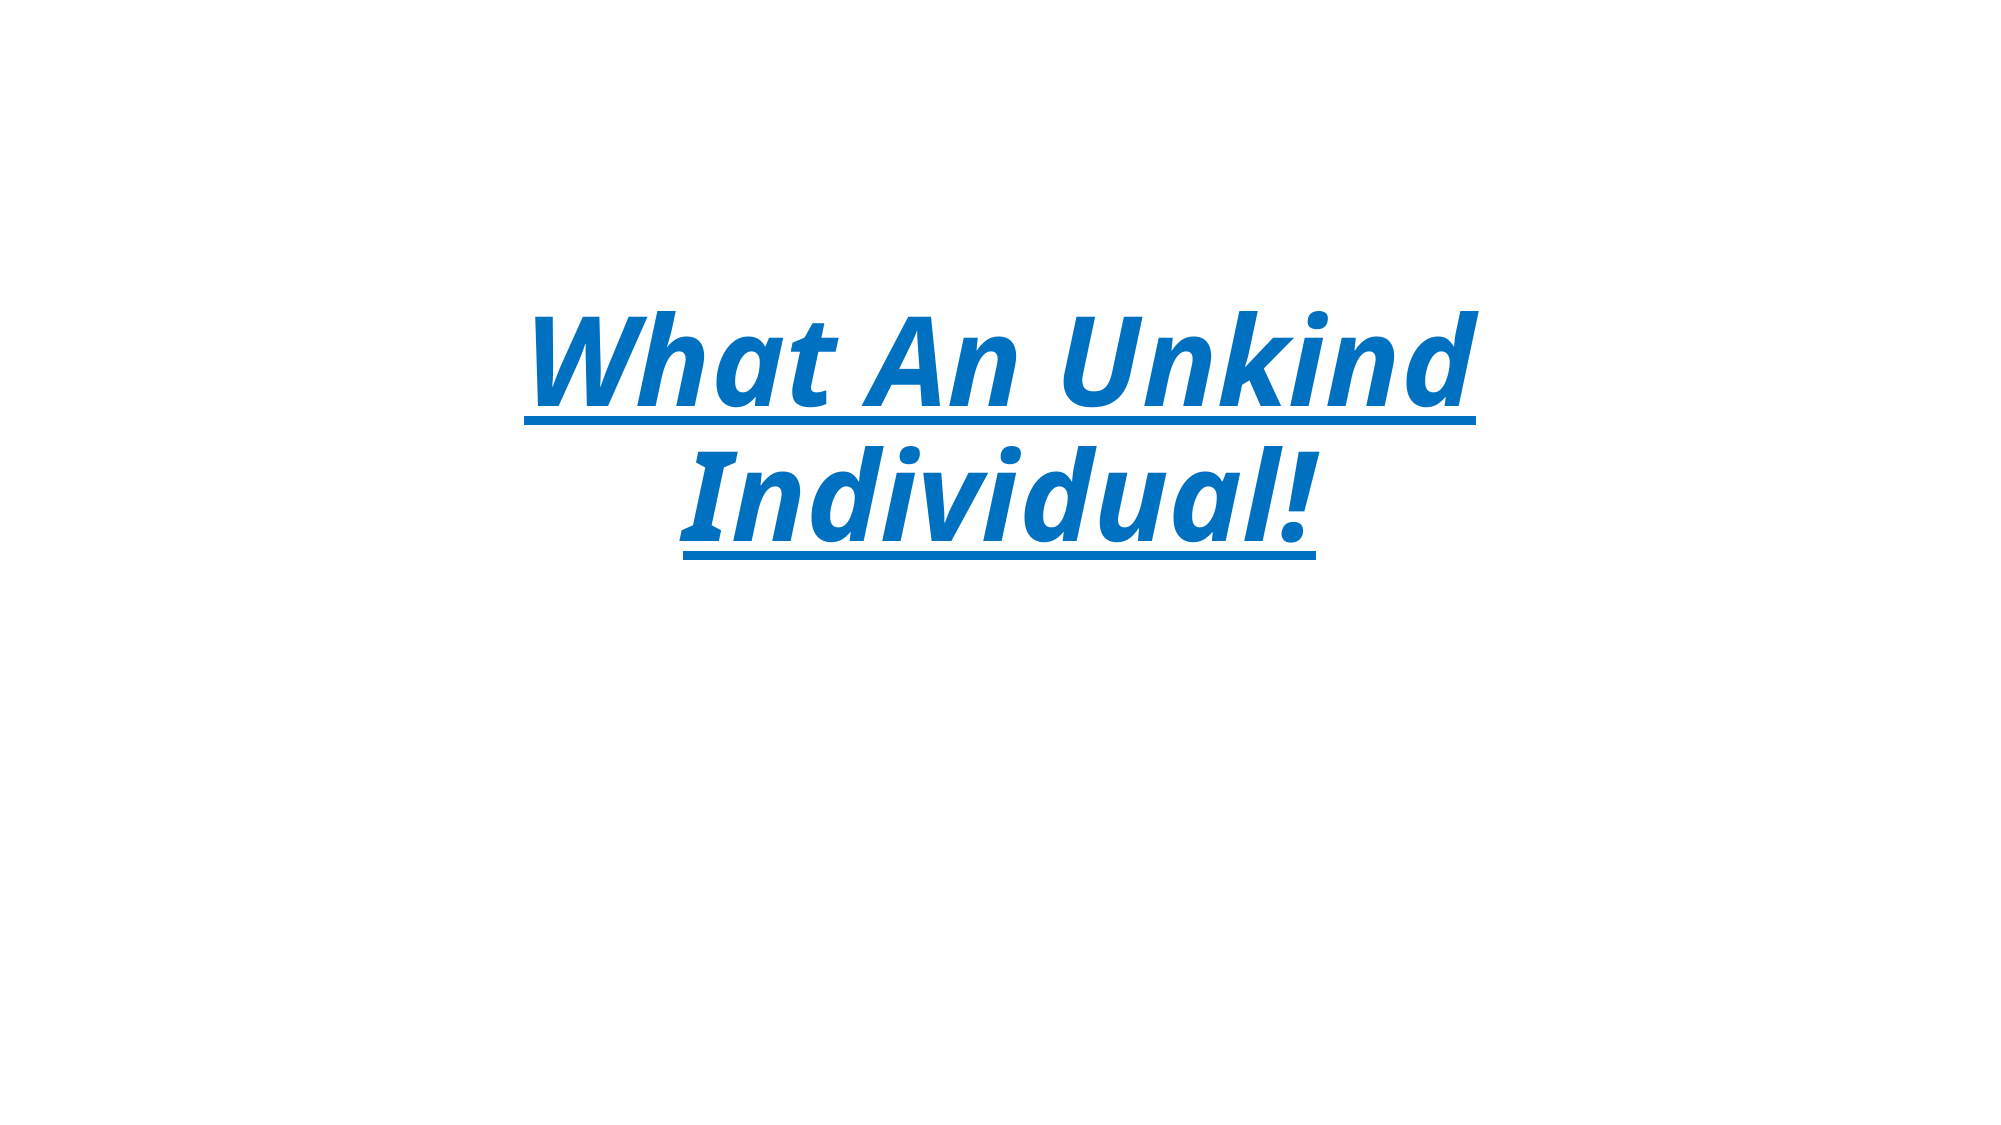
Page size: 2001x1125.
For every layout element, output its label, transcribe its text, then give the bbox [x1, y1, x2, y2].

title What An Unkind Individual! [249, 184, 1750, 576]
